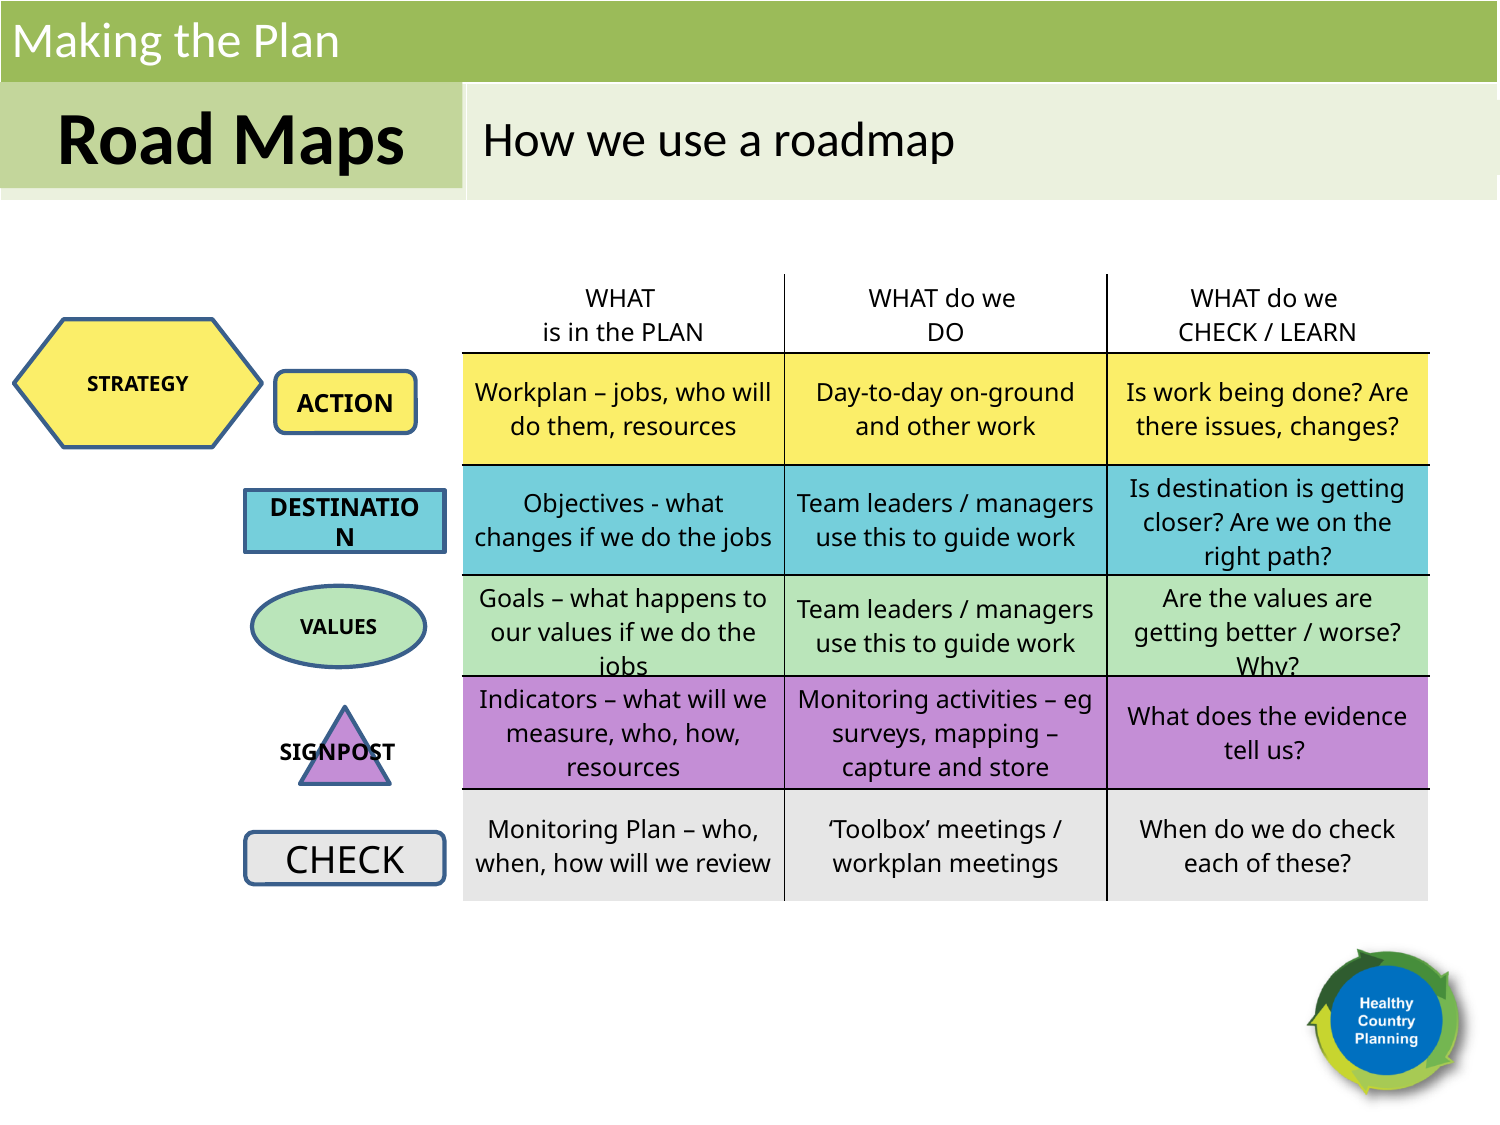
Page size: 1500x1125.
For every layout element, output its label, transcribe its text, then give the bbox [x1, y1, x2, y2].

text_box CHECK [243, 829, 447, 887]
table_cell ‘Toolbox’ meetings / workplan meetings [785, 790, 1106, 901]
table_cell Is work being done? Are there issues, changes? [1108, 354, 1428, 464]
text_box DESTINATION [243, 488, 447, 554]
table_header WHAT do we CHECK / LEARN [1108, 276, 1428, 352]
text_box ACTION [273, 368, 418, 436]
table_cell Team leaders / managers use this to guide work [785, 576, 1106, 675]
text_box STRATEGY [12, 317, 264, 450]
list How we use a roadmap [467, 99, 1500, 175]
text_box [298, 773, 392, 786]
table_cell Are the values are getting better / worse? Why? [1108, 576, 1428, 675]
table_cell Goals – what happens to our values if we do the jobs [463, 576, 784, 675]
list Road Maps [0, 82, 463, 189]
table_cell What does the evidence tell us? [1108, 677, 1428, 788]
table_cell Monitoring Plan – who, when, how will we review [463, 790, 784, 901]
table_cell Team leaders / managers use this to guide work [785, 466, 1106, 574]
text_box [328, 704, 361, 730]
text_box VALUES [249, 583, 428, 670]
table_header WHAT do we DO [785, 276, 1106, 352]
table_header WHAT is in the PLAN [463, 276, 784, 352]
table_cell Objectives - what changes if we do the jobs [463, 466, 784, 574]
table_cell Indicators – what will we measure, who, how, resources [463, 677, 784, 788]
table_cell Workplan – jobs, who will do them, resources [463, 354, 784, 464]
text_box SIGNPOST [264, 730, 411, 773]
table_cell When do we do check each of these? [1108, 790, 1428, 901]
table_cell Is destination is getting closer? Are we on the right path? [1108, 466, 1428, 574]
table_cell Monitoring activities – eg surveys, mapping – capture and store [785, 677, 1106, 788]
list Making the Plan [0, 0, 1494, 76]
picture [1287, 937, 1498, 1125]
